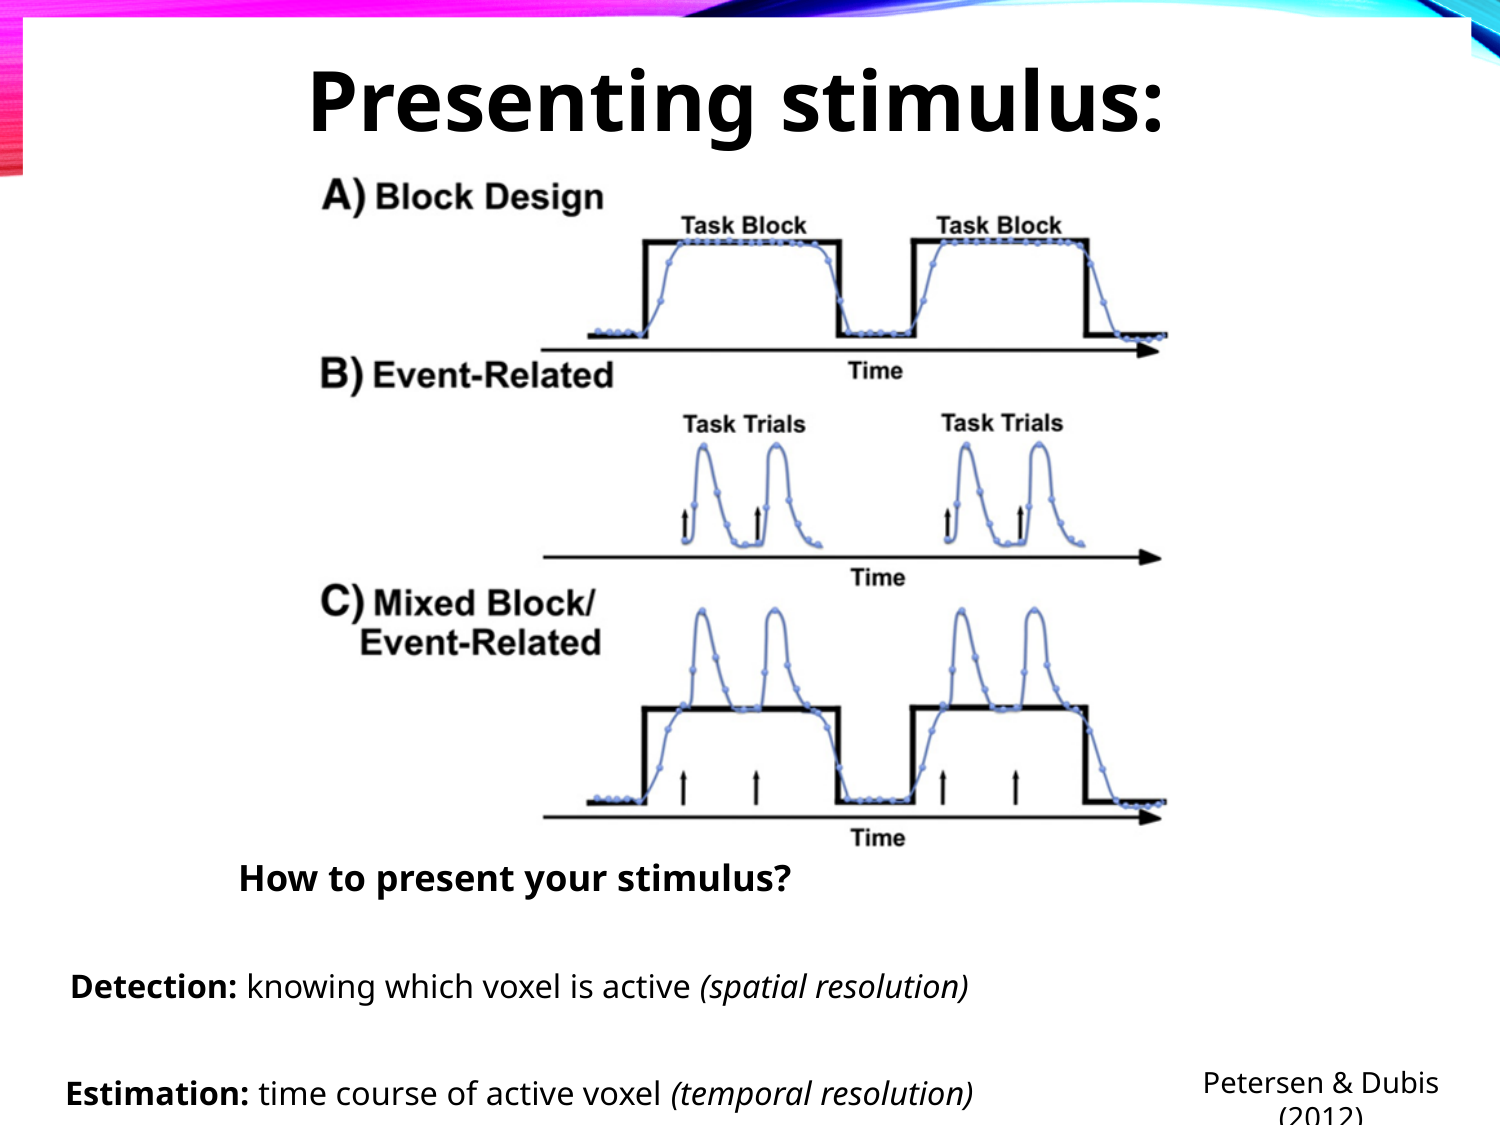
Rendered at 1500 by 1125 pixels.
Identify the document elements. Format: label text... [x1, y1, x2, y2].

title Presenting stimulus: [22, 17, 1472, 193]
list How to present your stimulus? Detection: knowing which voxel is active (spatial resolution) Estimation: time course of active voxel (temporal resolution) [0, 852, 1040, 1125]
picture [302, 172, 1198, 853]
text_box Petersen & Dubis (2012) [1142, 1057, 1500, 1125]
picture [0, 0, 1500, 178]
